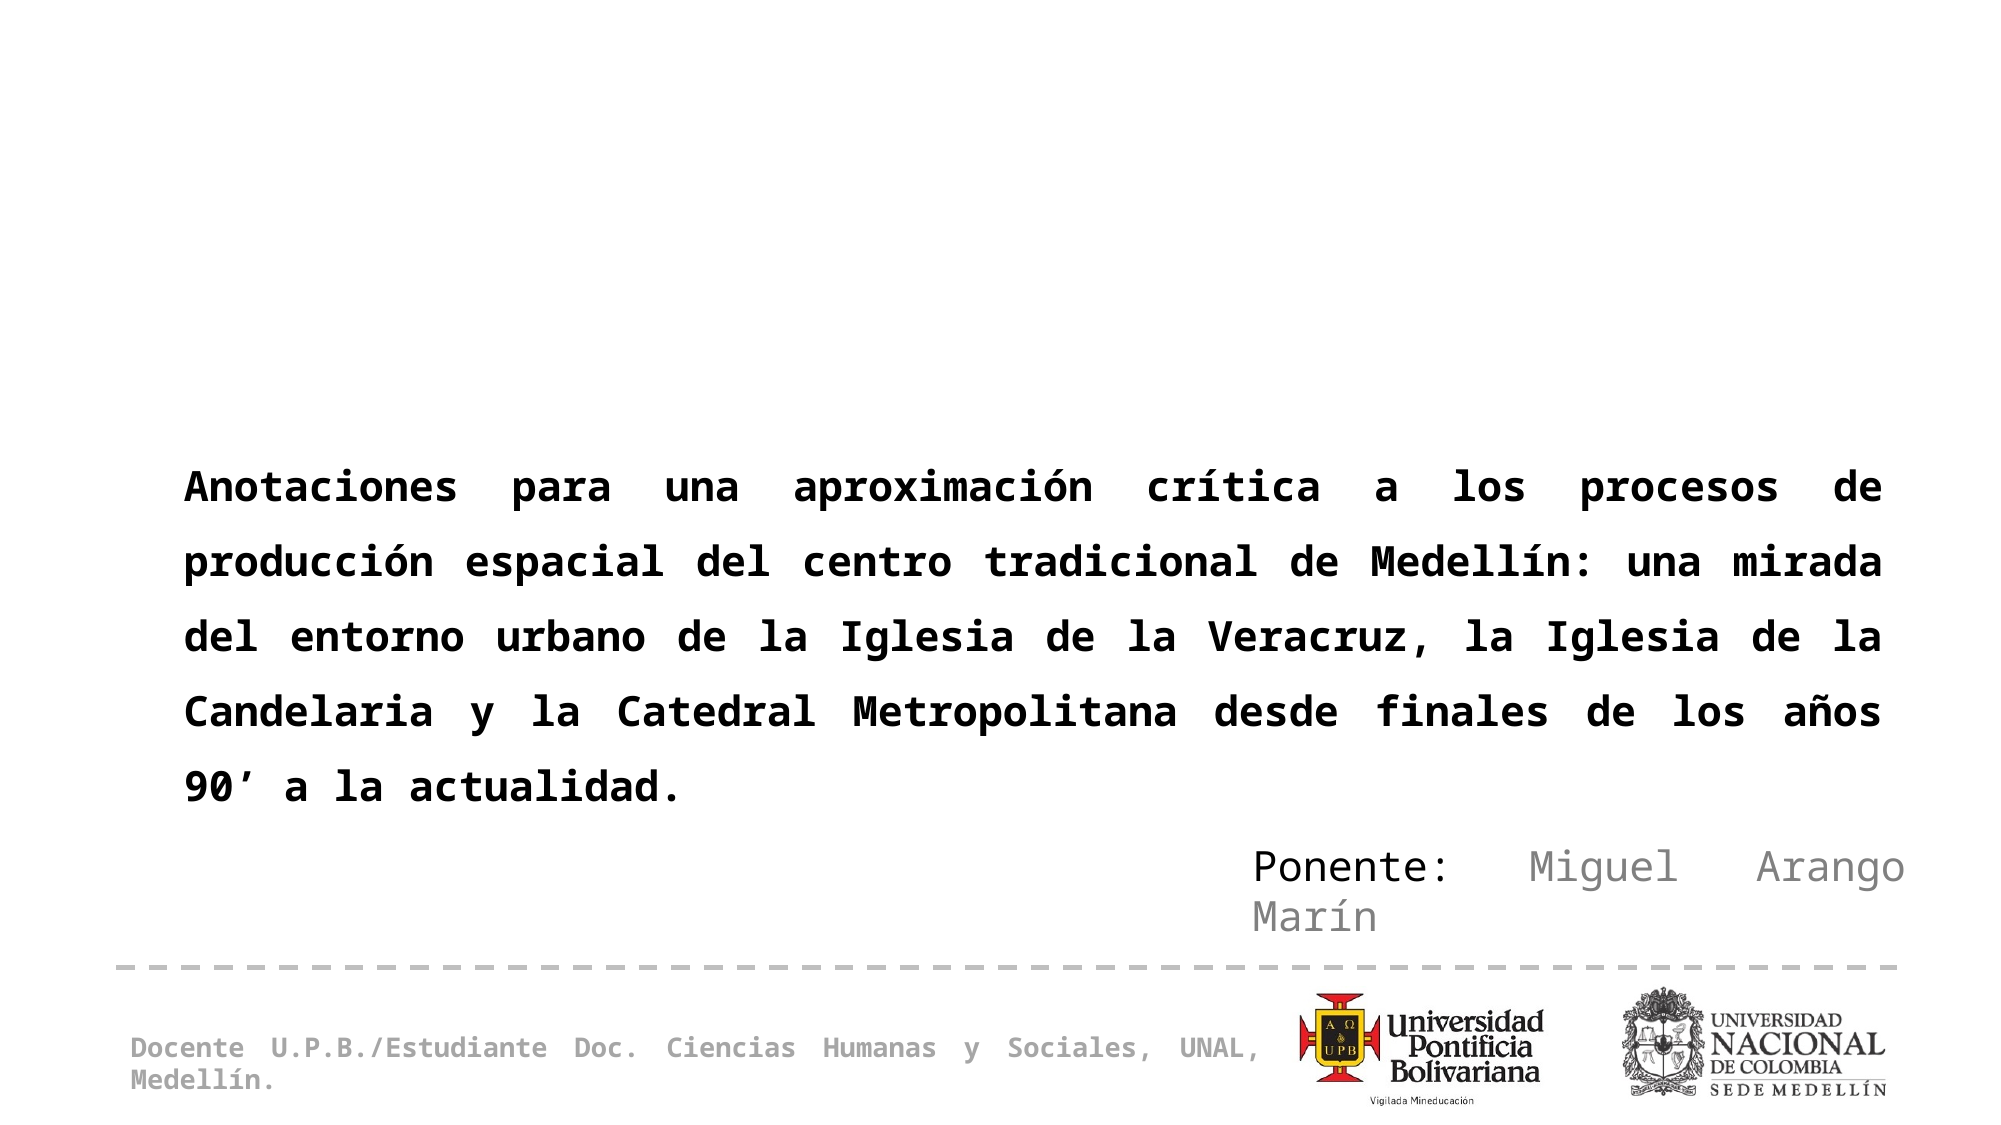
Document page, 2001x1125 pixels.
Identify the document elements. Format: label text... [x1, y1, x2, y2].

picture [1609, 984, 1898, 1109]
text_box Docente U.P.B./Estudiante Doc. Ciencias Humanas y Sociales, UNAL, Medellín. [116, 1022, 1265, 1103]
picture [1265, 986, 1579, 1108]
text_box Ponente: Miguel Arango Marín [1238, 832, 1921, 948]
text_box Anotaciones para una aproximación crítica a los procesos de producción espacial del centro tradicional de Medellín: una mirada del entorno urbano de la Iglesia de la Veracruz, la Iglesia de la Candelaria y la Catedral Metropolitana desde finales de los años 90’ a la actualidad. [168, 427, 1898, 868]
